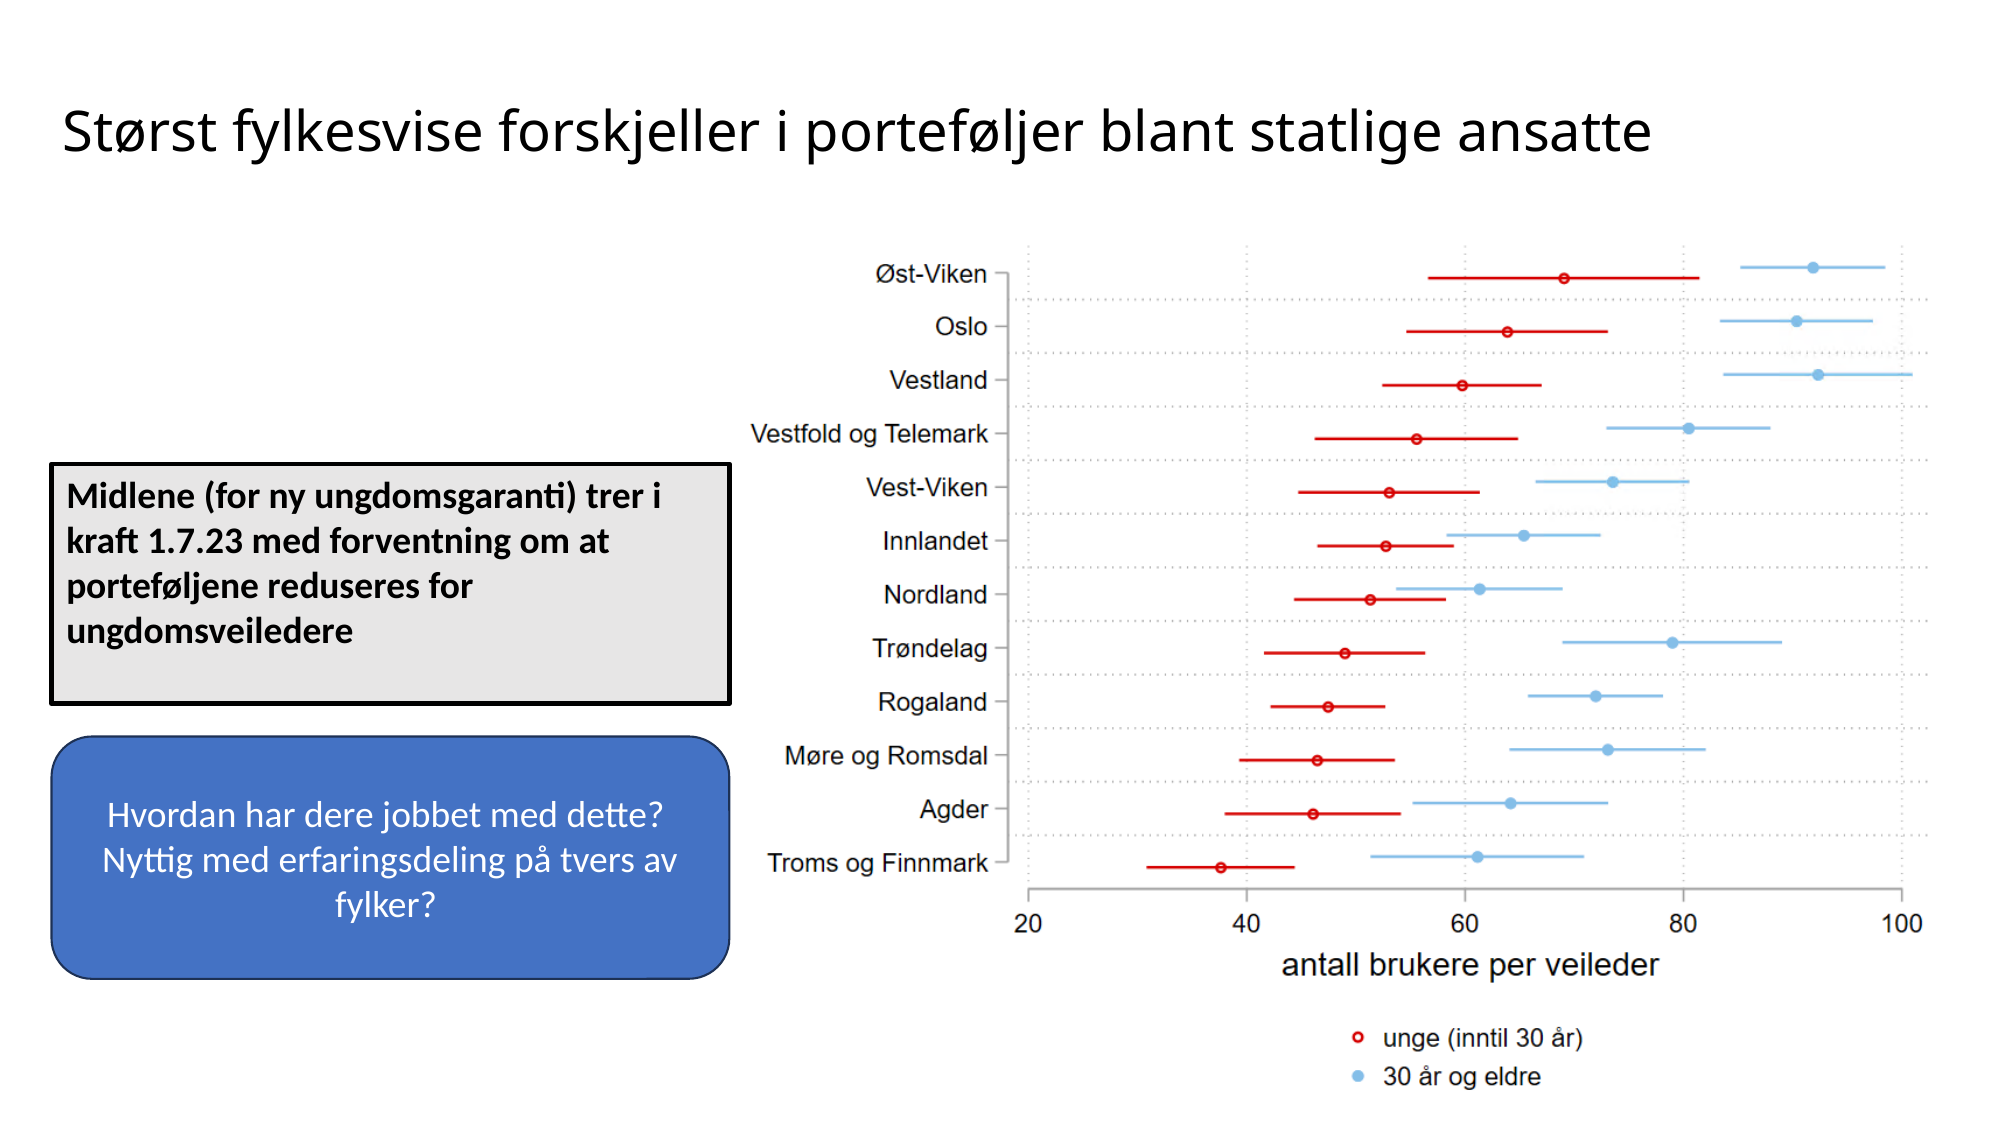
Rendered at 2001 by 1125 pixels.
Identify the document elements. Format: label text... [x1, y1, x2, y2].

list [697, 221, 1949, 1125]
text_box Hvordan har dere jobbet med dette? Nyttig med erfaringsdeling på tvers av fylker? [50, 735, 697, 980]
title Størst fylkesvise forskjeller i porteføljer blant statlige ansatte [47, 78, 1773, 255]
text_box Midlene (for ny ungdomsgaranti) trer i kraft 1.7.23 med forventning om at porteføljene reduseres for ungdomsveiledere [51, 463, 697, 704]
